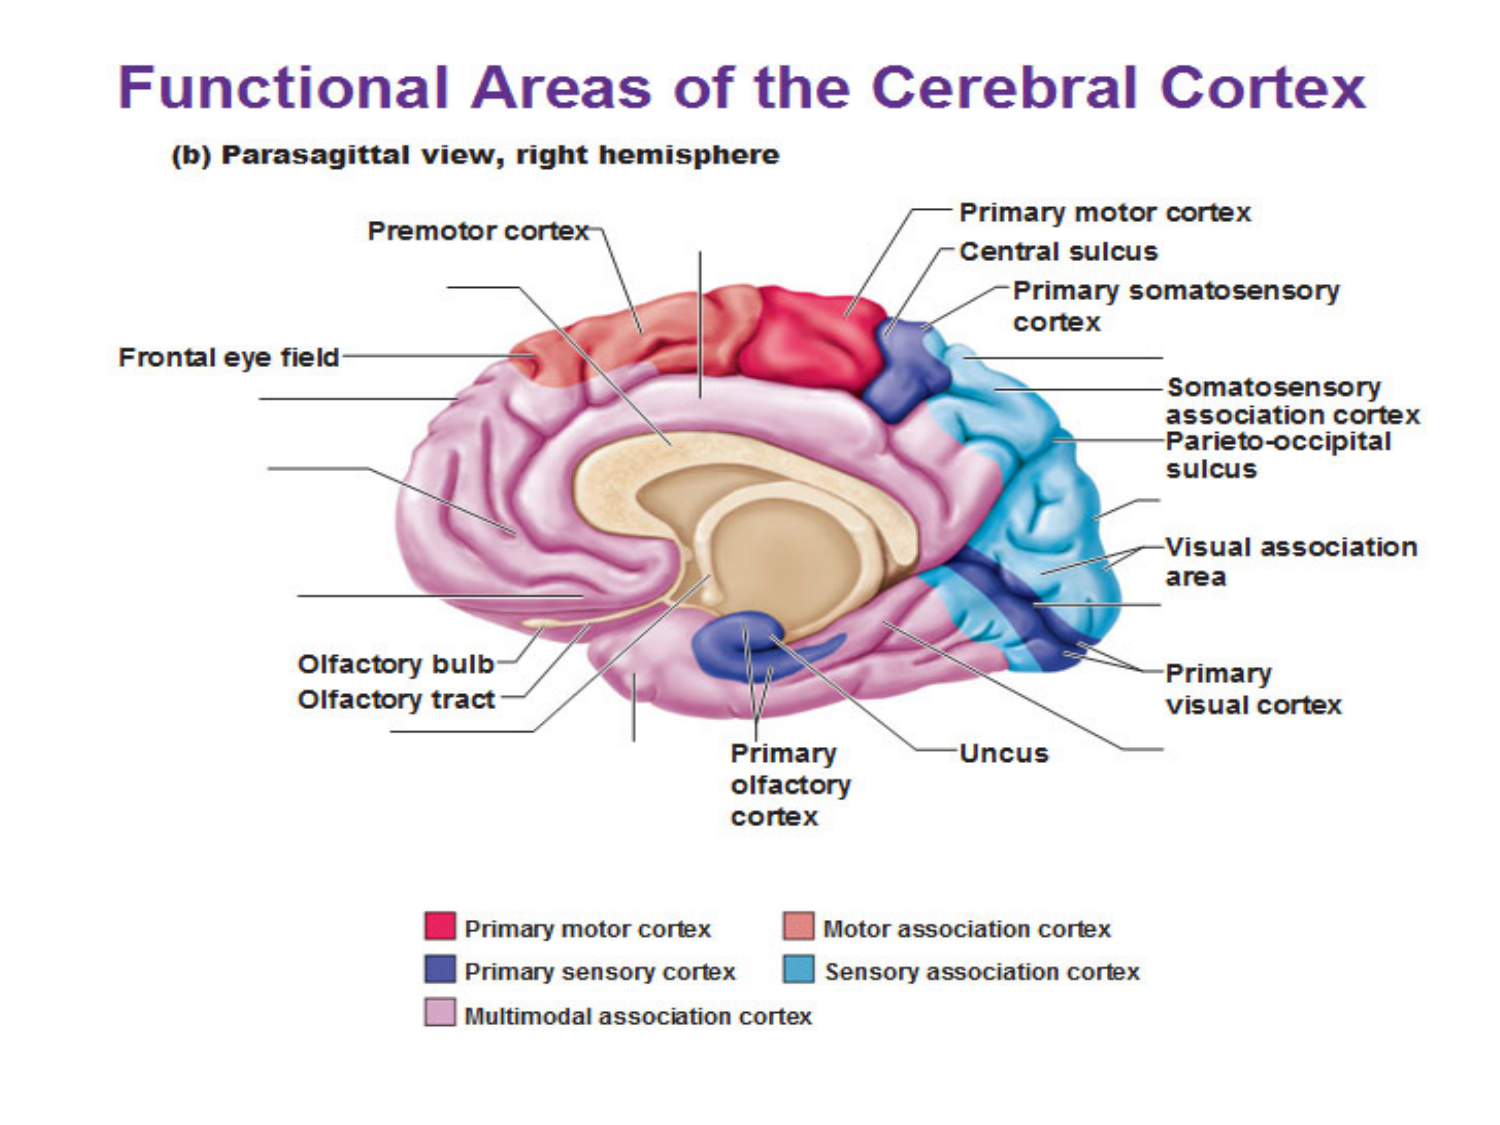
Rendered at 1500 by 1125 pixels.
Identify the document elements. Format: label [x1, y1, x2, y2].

list [74, 49, 1438, 1038]
